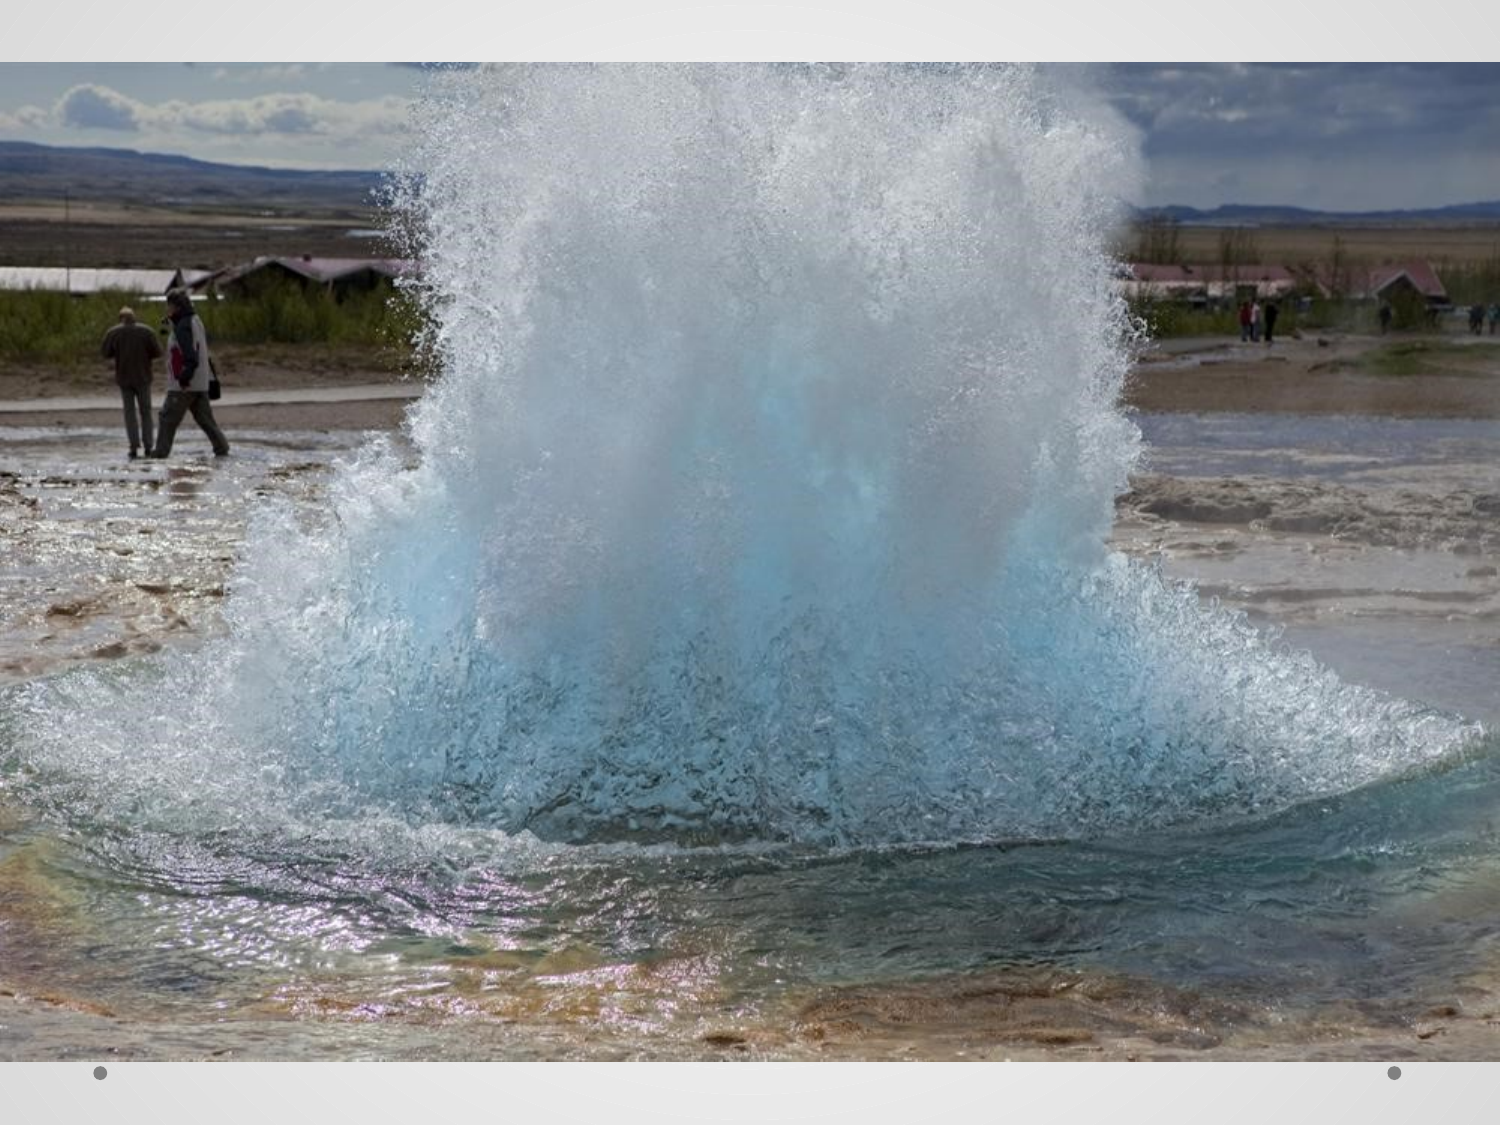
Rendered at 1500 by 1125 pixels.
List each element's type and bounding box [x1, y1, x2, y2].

picture [0, 62, 1500, 1063]
